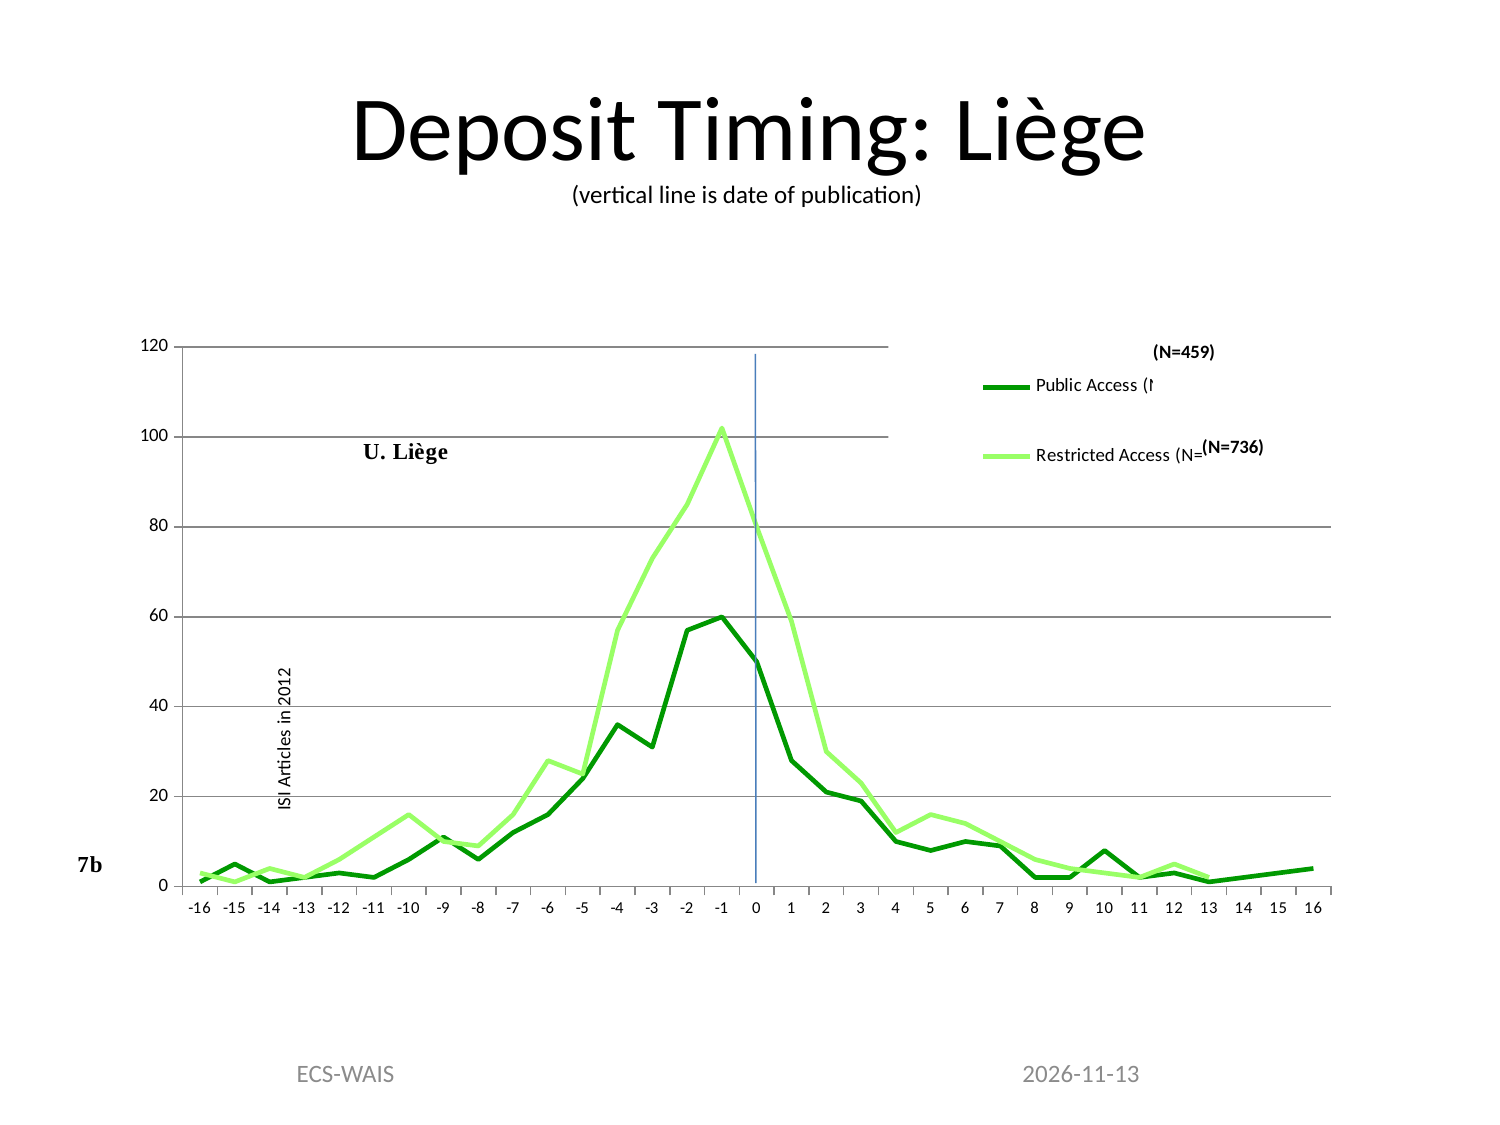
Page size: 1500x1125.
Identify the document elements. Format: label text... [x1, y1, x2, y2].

chart [62, 312, 1413, 988]
title Deposit Timing: Liège (vertical line is date of publication) [75, 45, 1425, 233]
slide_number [1007, 1050, 1500, 1096]
footer ECS-WAIS [0, 1050, 691, 1096]
